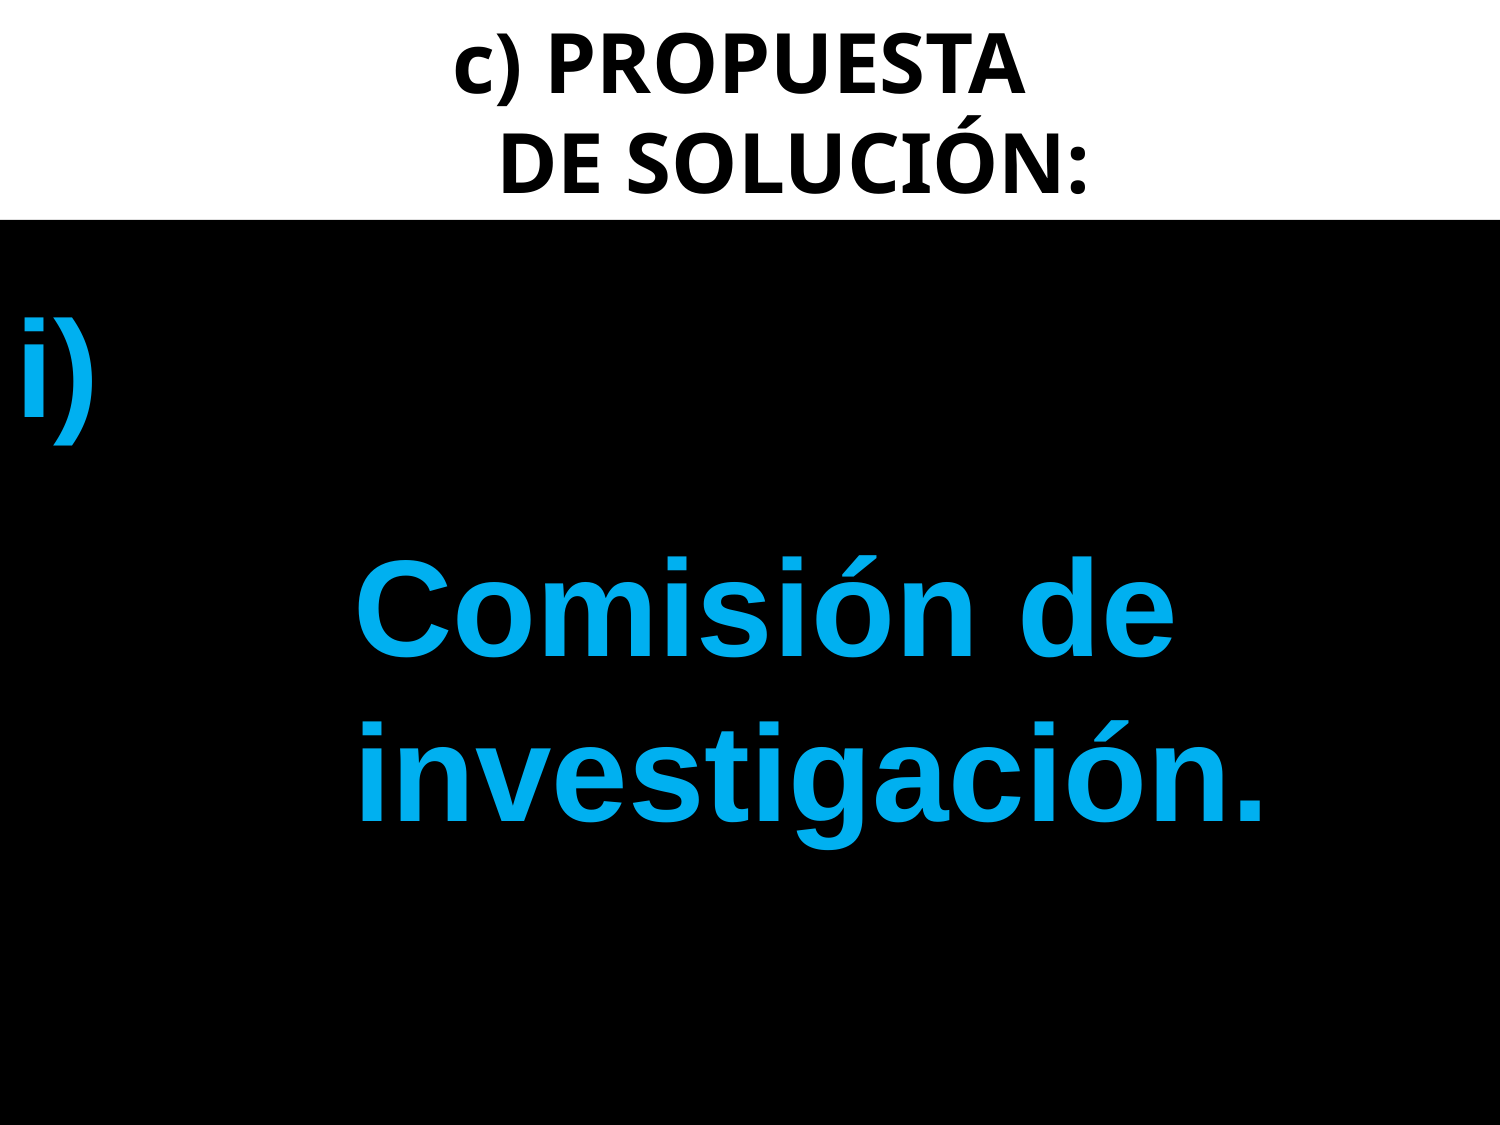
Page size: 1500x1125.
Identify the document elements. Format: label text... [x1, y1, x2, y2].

list i) Comisión de investigación. [0, 219, 1500, 1125]
title c) PROPUESTA DE SOLUCIÓN: [0, 0, 1500, 219]
